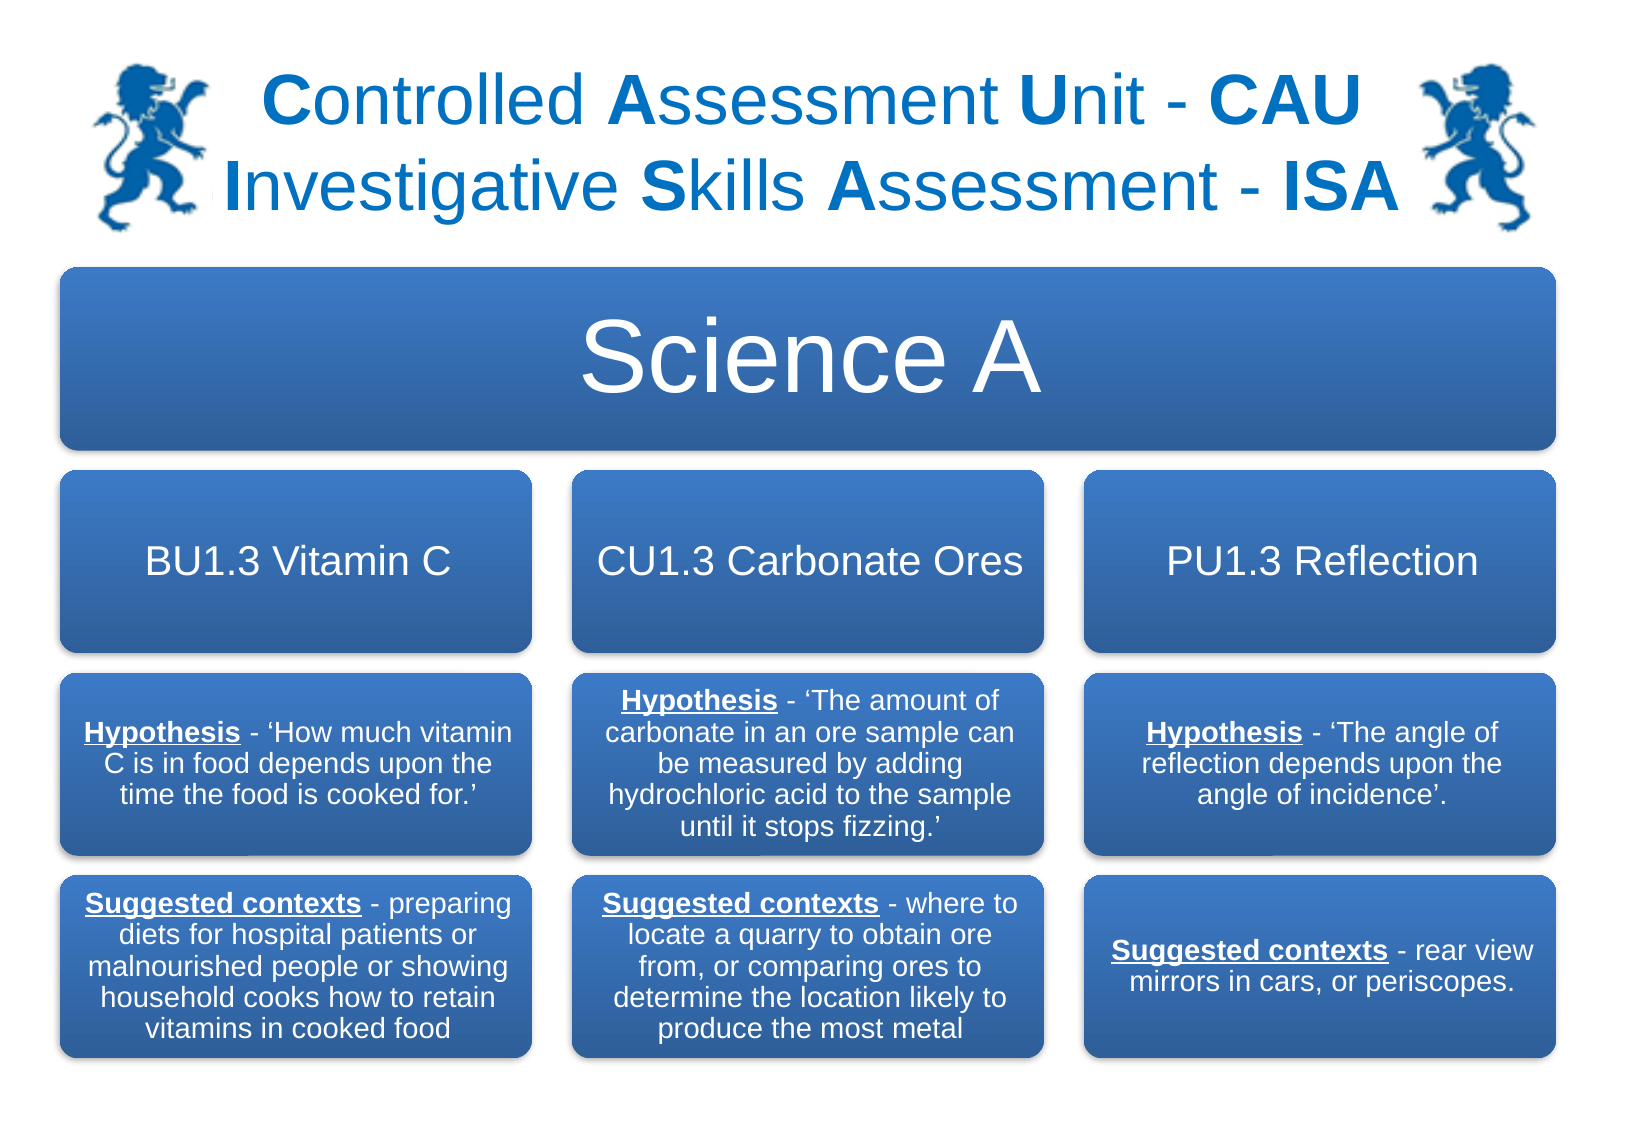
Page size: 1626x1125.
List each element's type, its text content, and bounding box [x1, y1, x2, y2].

picture [58, 58, 213, 237]
picture [1416, 58, 1572, 237]
title Controlled Assessment Unit - CAU Investigative Skills Assessment - ISA [81, 45, 1544, 233]
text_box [58, 266, 1557, 1059]
